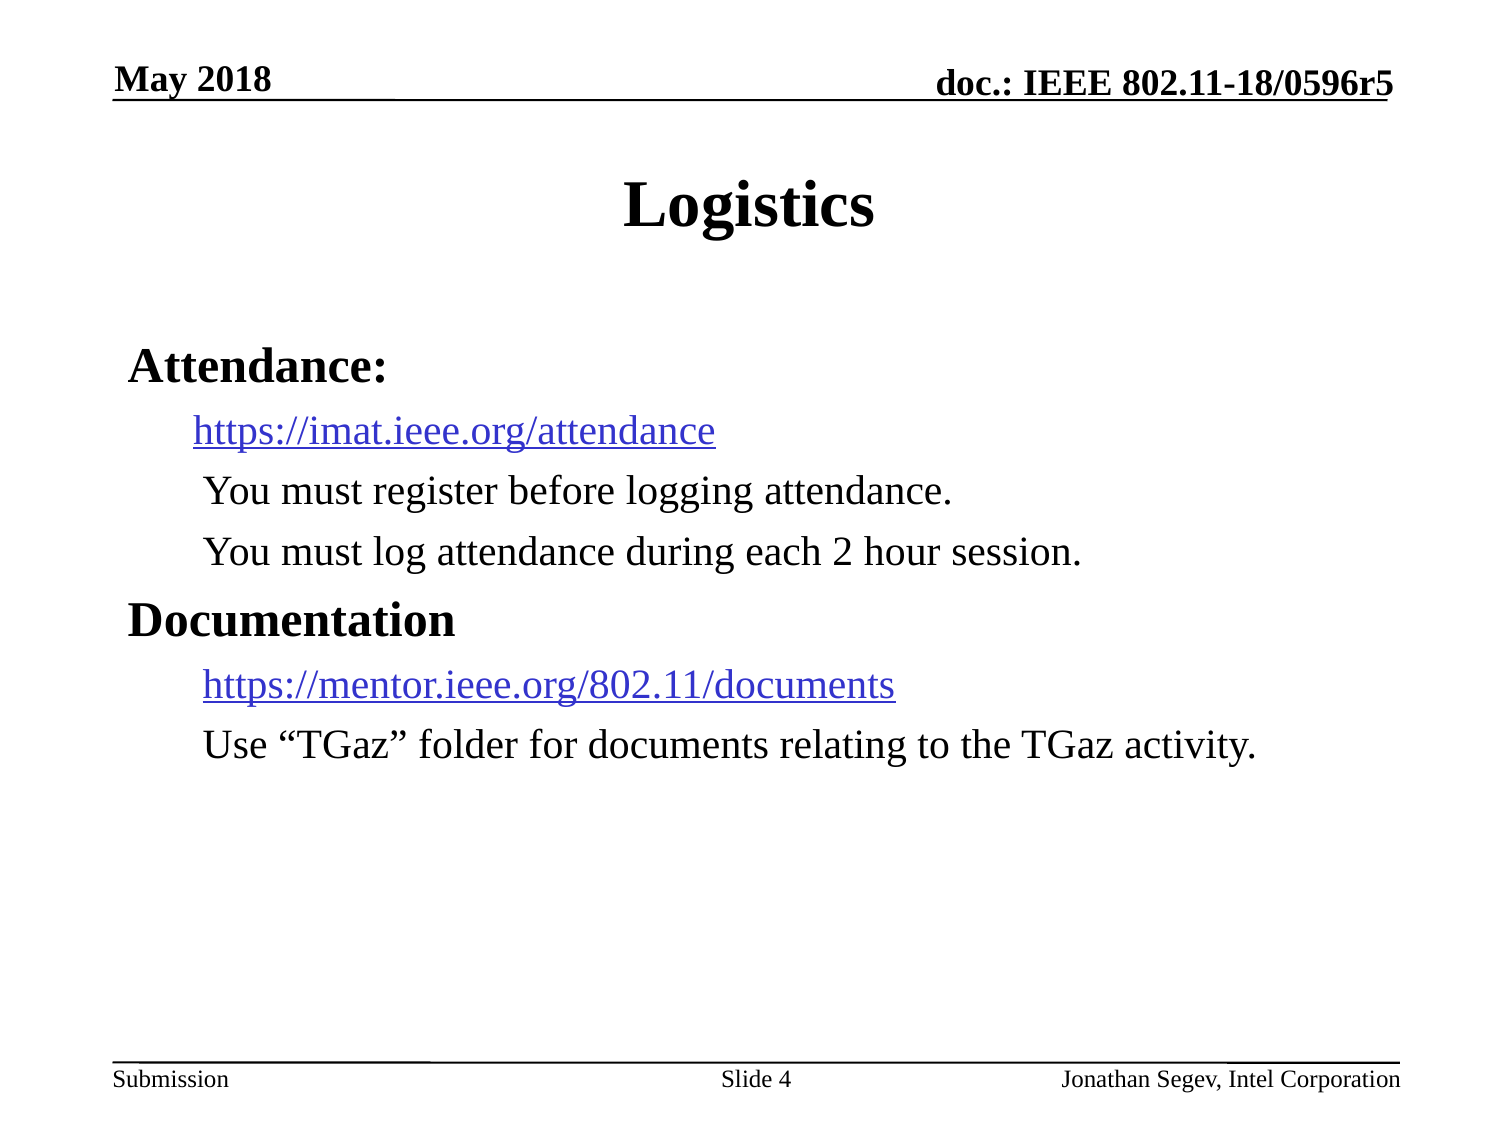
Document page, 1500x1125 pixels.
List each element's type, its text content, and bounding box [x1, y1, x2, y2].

footer Jonathan Segev, Intel Corporation [878, 1061, 1402, 1093]
list Attendance: https://imat.ieee.org/attendance You must register before logging attendance. You must log attendance during each 2 hour session. Documentation https://mentor.ieee.org/802.11/documents Use “TGaz” folder for documents relating to the TGaz activity. [112, 324, 1388, 1000]
slide_number Slide 4 [712, 1061, 800, 1123]
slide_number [114, 54, 423, 100]
title Logistics [112, 112, 1388, 288]
